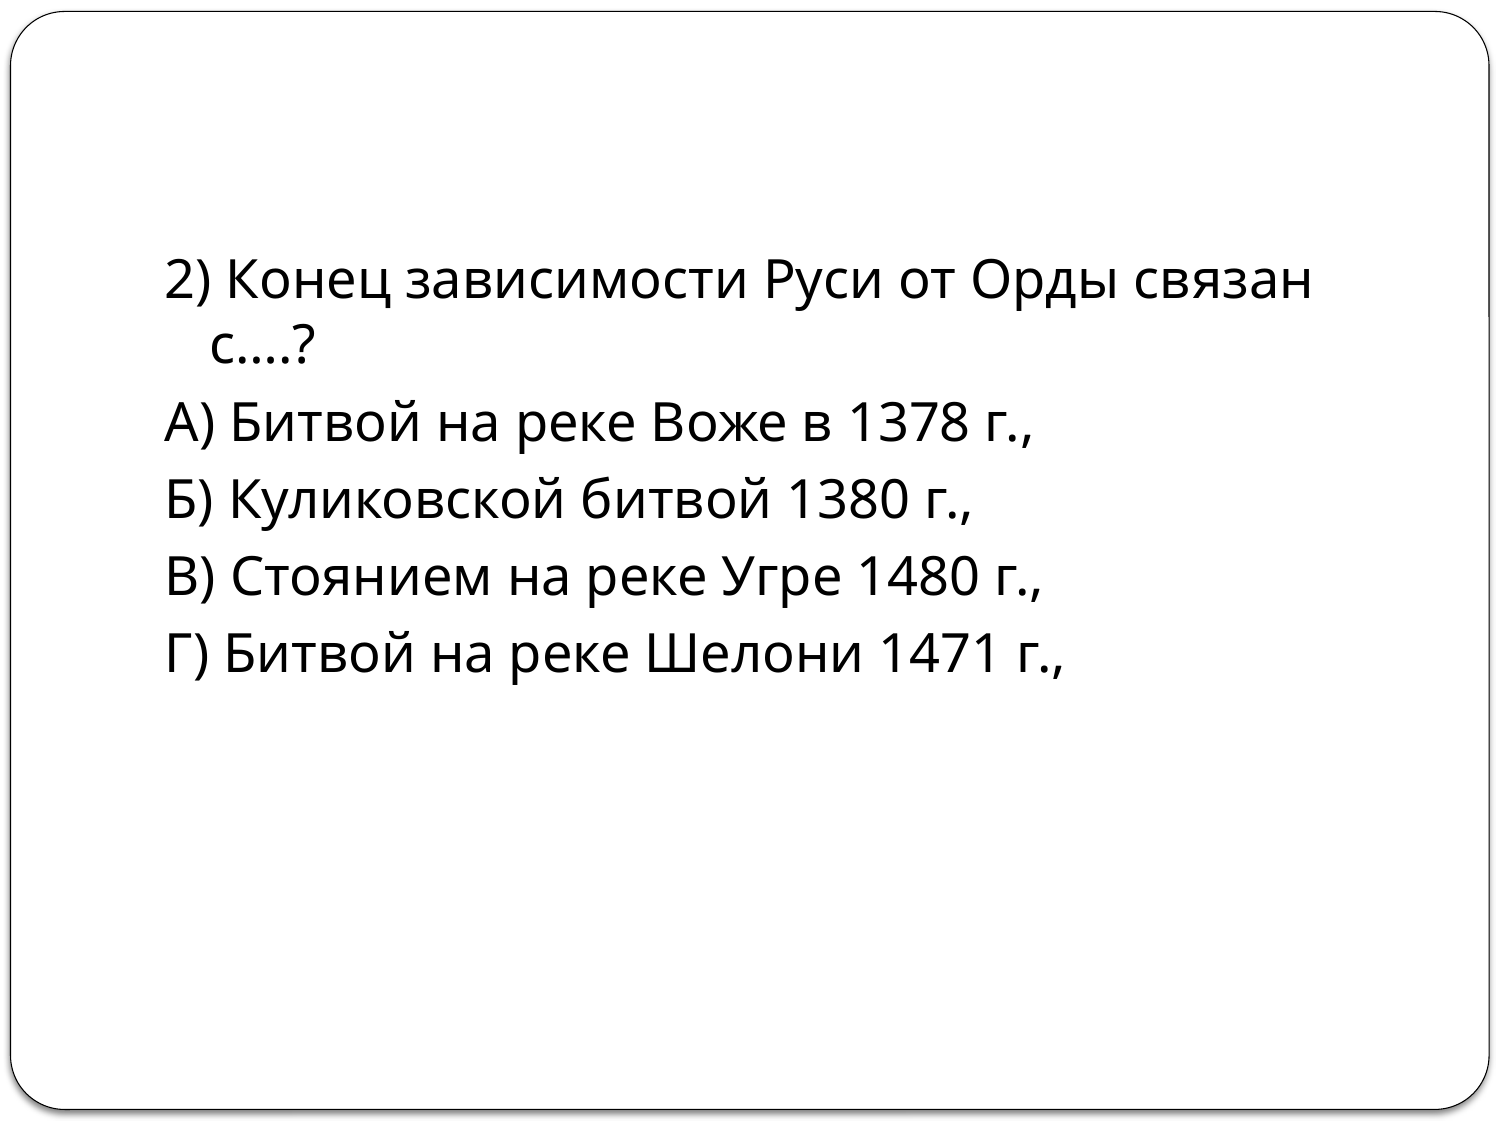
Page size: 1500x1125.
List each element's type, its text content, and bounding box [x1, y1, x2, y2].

list 2) Конец зависимости Руси от Орды связан с….? А) Битвой на реке Воже в 1378 г., Б) Куликовской битвой 1380 г., В) Стоянием на реке Угре 1480 г., Г) Битвой на реке Шелони 1471 г., [150, 237, 1425, 988]
